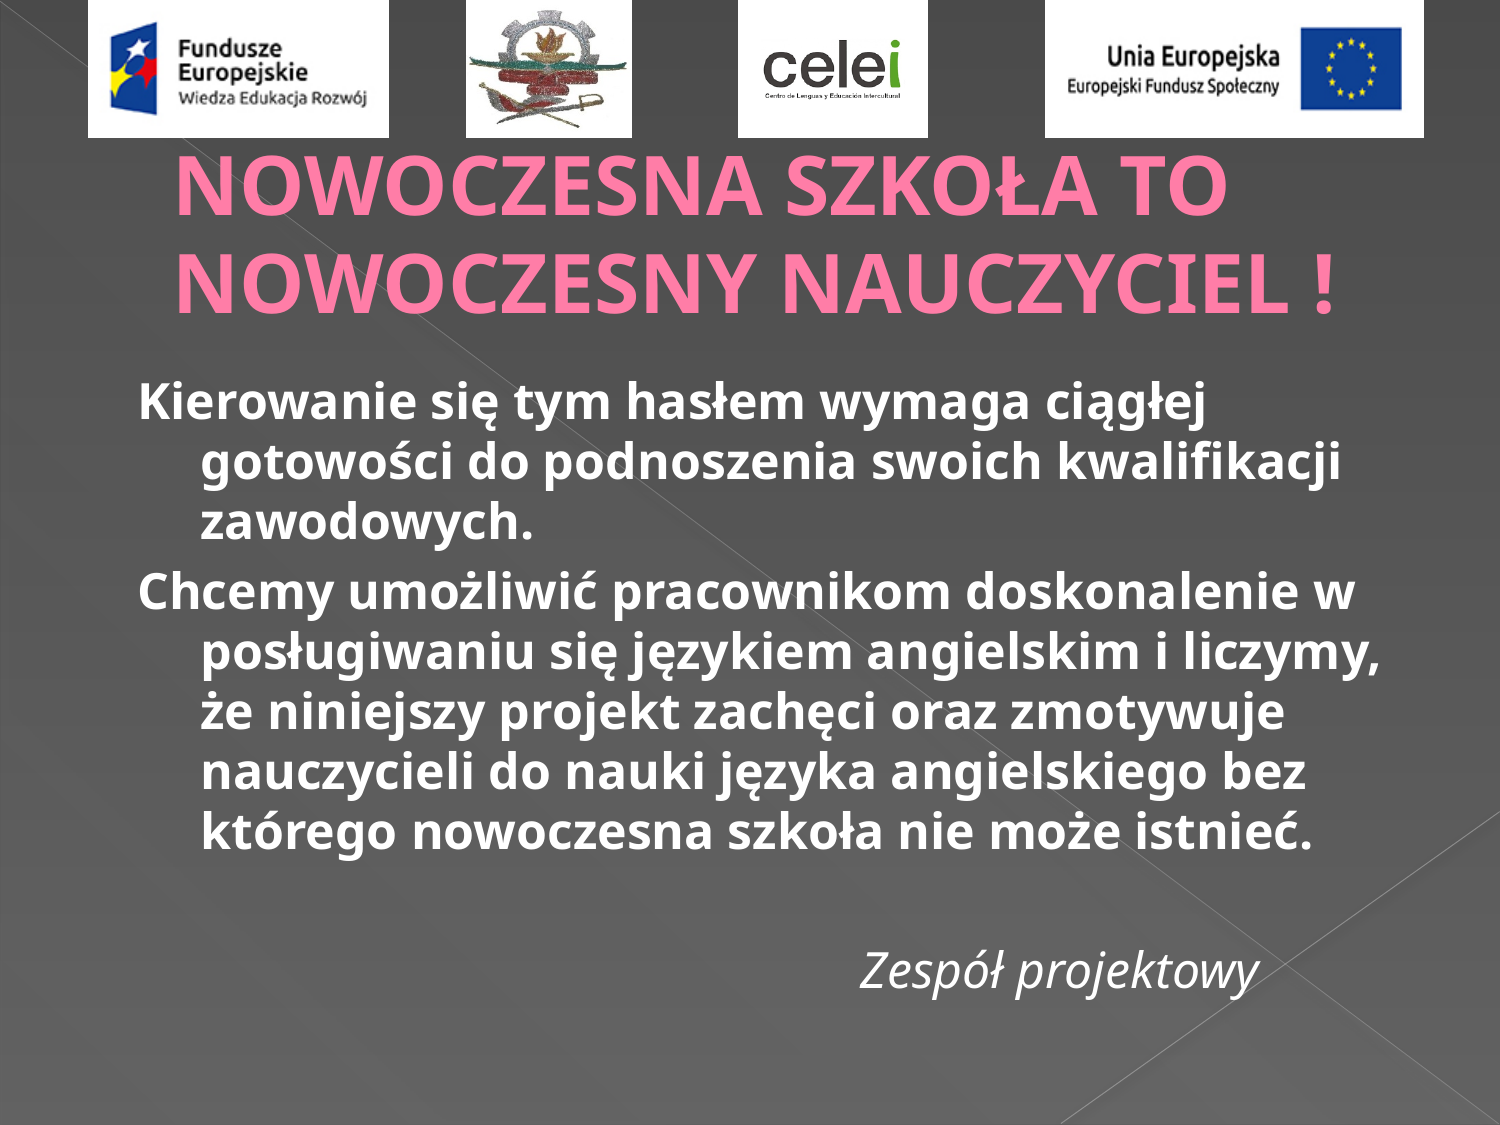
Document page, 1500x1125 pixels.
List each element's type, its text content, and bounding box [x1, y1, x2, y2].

title NOWOCZESNA SZKOŁA TO NOWOCZESNY NAUCZYCIEL ! [75, 125, 1436, 338]
picture [88, 0, 389, 138]
picture [1045, 0, 1424, 138]
picture [466, 0, 632, 138]
list Kierowanie się tym hasłem wymaga ciągłej gotowości do podnoszenia swoich kwalifikacji zawodowych. Chcemy umożliwić pracownikom doskonalenie w posługiwaniu się językiem angielskim i liczymy, że niniejszy projekt zachęci oraz zmotywuje nauczycieli do nauki języka angielskiego bez którego nowoczesna szkoła nie może istnieć. Zespół projektowy [112, 361, 1425, 1059]
picture [737, 0, 928, 138]
